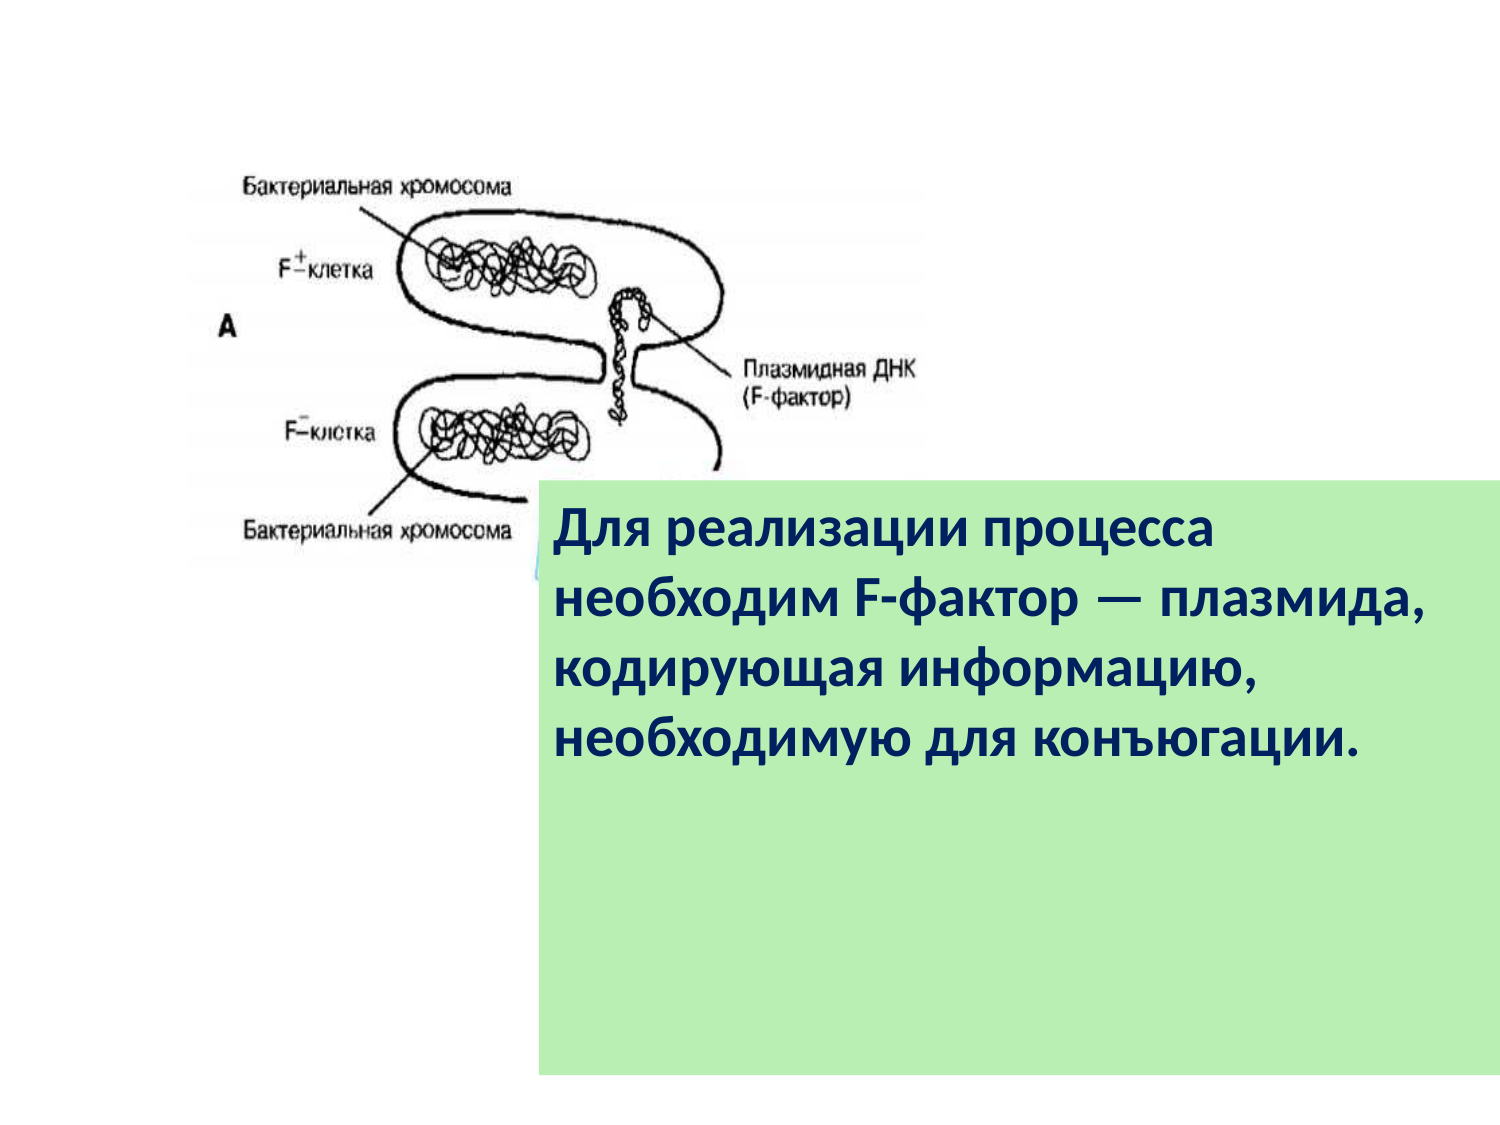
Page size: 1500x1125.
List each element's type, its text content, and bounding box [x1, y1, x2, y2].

text_box Для реализации процесса необходим F-фактор — плазмида, кодирующая информацию, необходимую для конъюгации. [538, 480, 1500, 1076]
picture [187, 163, 926, 587]
